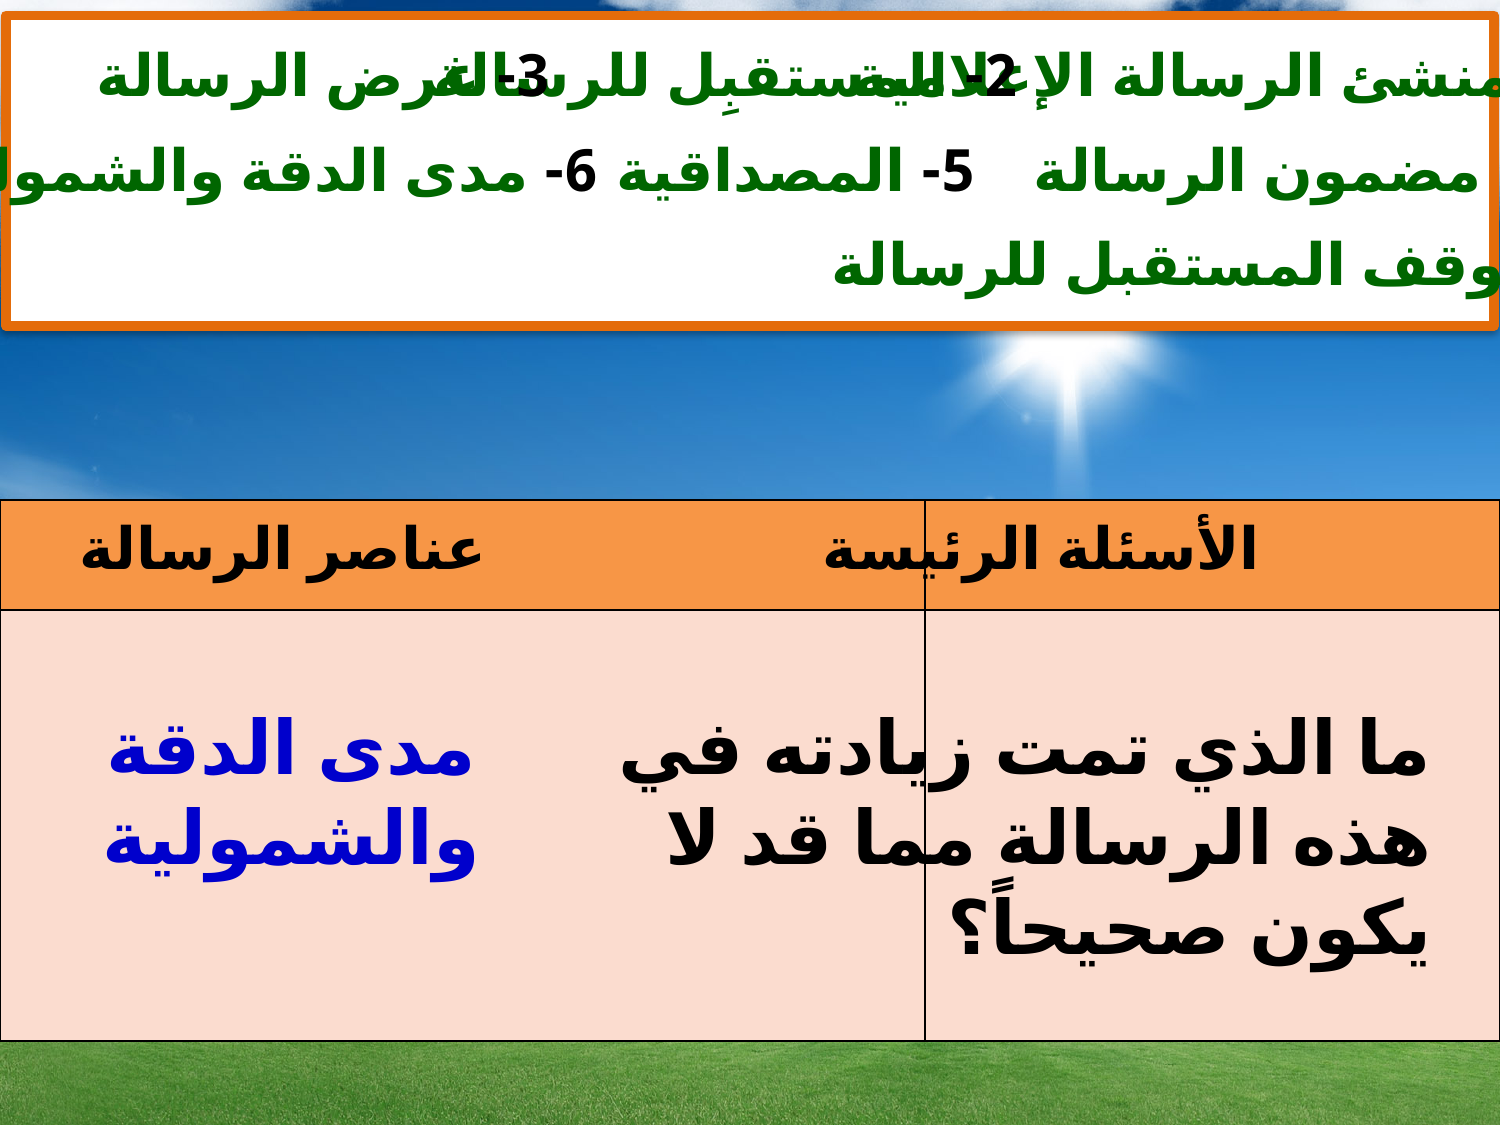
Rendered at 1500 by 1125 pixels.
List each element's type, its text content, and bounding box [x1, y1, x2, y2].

picture [0, 1042, 1500, 1125]
table_header [926, 501, 1499, 609]
text_box [4, 13, 1496, 328]
picture [0, 0, 1500, 125]
text_box 2- المستقبِل للرسالة [564, 30, 1032, 116]
text_box مدى الدقة والشمولية [53, 692, 530, 888]
text_box 3- غرض الرسالة [82, 30, 564, 116]
table_cell [1, 611, 924, 1040]
table_header [1, 501, 924, 609]
text_box عناصر الرسالة [64, 503, 502, 589]
table_cell [926, 611, 1499, 1040]
text_box الأسئلة الرئيسة [808, 503, 1275, 589]
picture [0, 211, 1500, 499]
text_box ما الذي تمت زيادته في هذه الرسالة مما قد لا يكون صحيحاً؟ [560, 692, 1447, 978]
text_box 5- المصداقية [612, 125, 989, 211]
text_box 4- مضمون الرسالة [1019, 125, 1500, 211]
text_box 6- مدى الدقة والشمولية [0, 125, 612, 211]
text_box 1- منشئ الرسالة الإعلامية [1032, 30, 1500, 116]
text_box 7- موقف المستقبل للرسالة [816, 219, 1500, 305]
